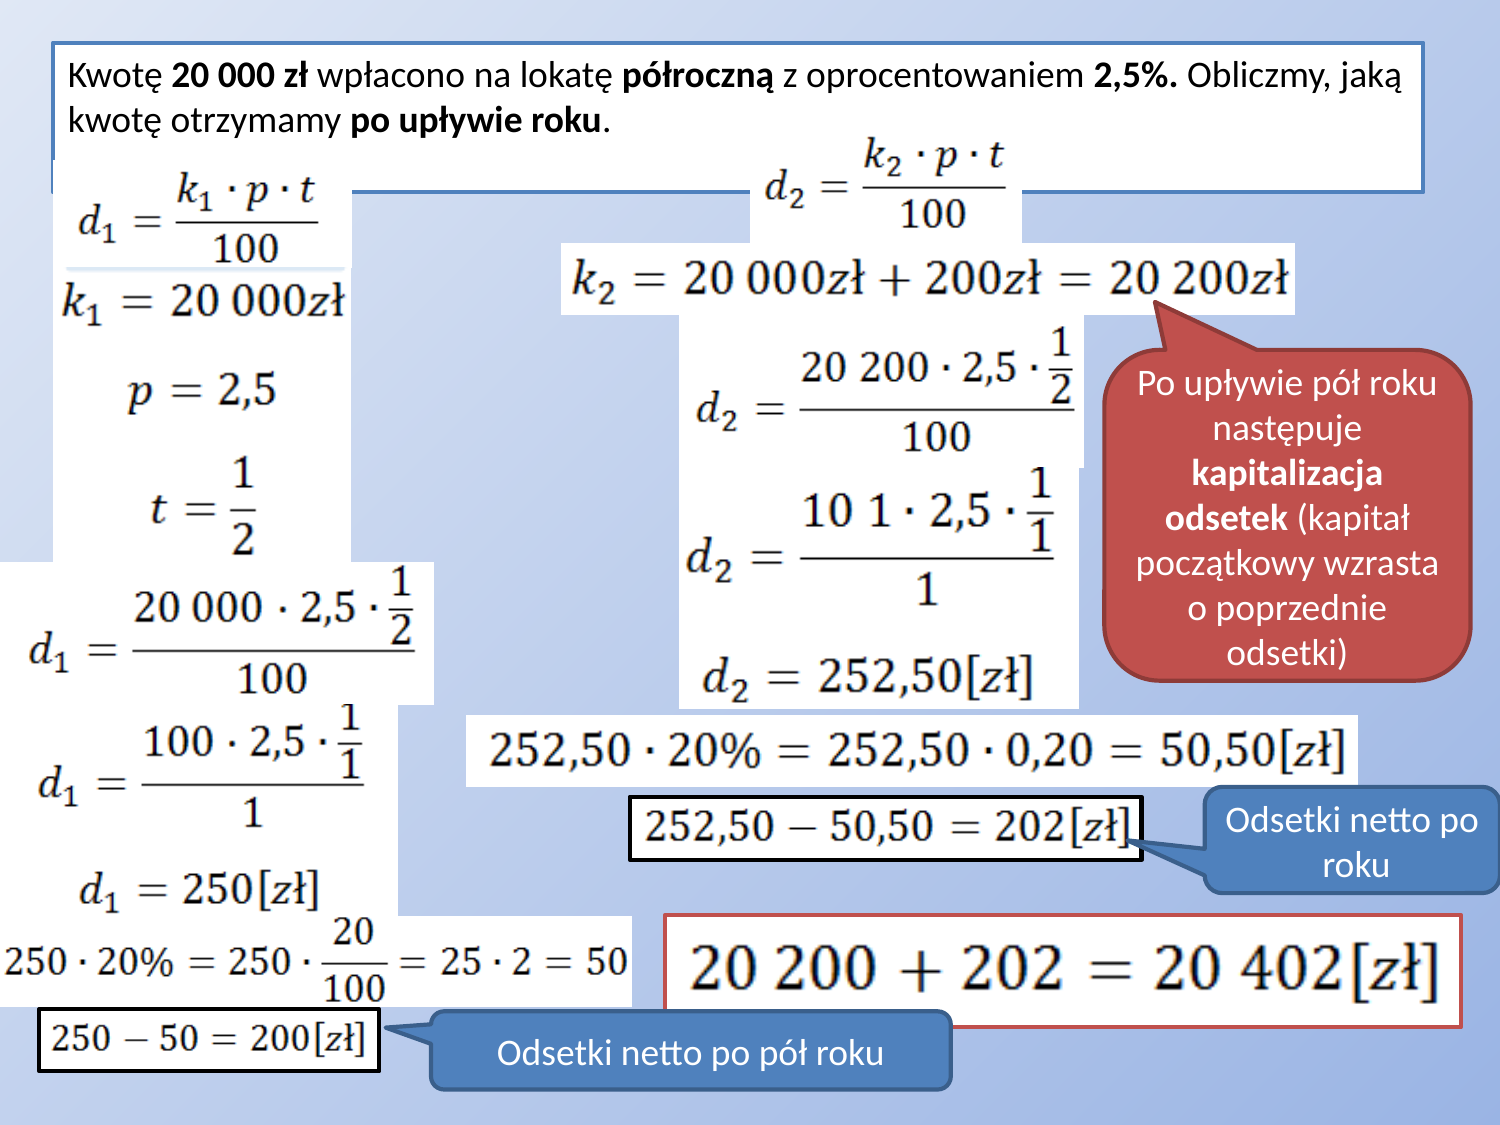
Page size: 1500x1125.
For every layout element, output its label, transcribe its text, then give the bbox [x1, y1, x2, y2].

picture [466, 715, 1358, 788]
picture [631, 798, 1140, 858]
text_box Po upływie pół roku następuje kapitalizacja odsetek (kapitał początkowy wzrasta o poprzednie odsetki) [1102, 324, 1473, 683]
text_box Odsetki netto po roku [1144, 784, 1500, 896]
picture [667, 916, 1459, 1026]
picture [41, 1011, 378, 1070]
picture [560, 125, 1295, 710]
picture [0, 160, 633, 1007]
text_box Kwotę 20 000 zł wpłacono na lokatę półroczną z oprocentowaniem 2,5%. Obliczmy, jaką kwotę otrzymamy po upływie roku. [51, 41, 1425, 194]
text_box Odsetki netto po pół roku [383, 1009, 953, 1092]
